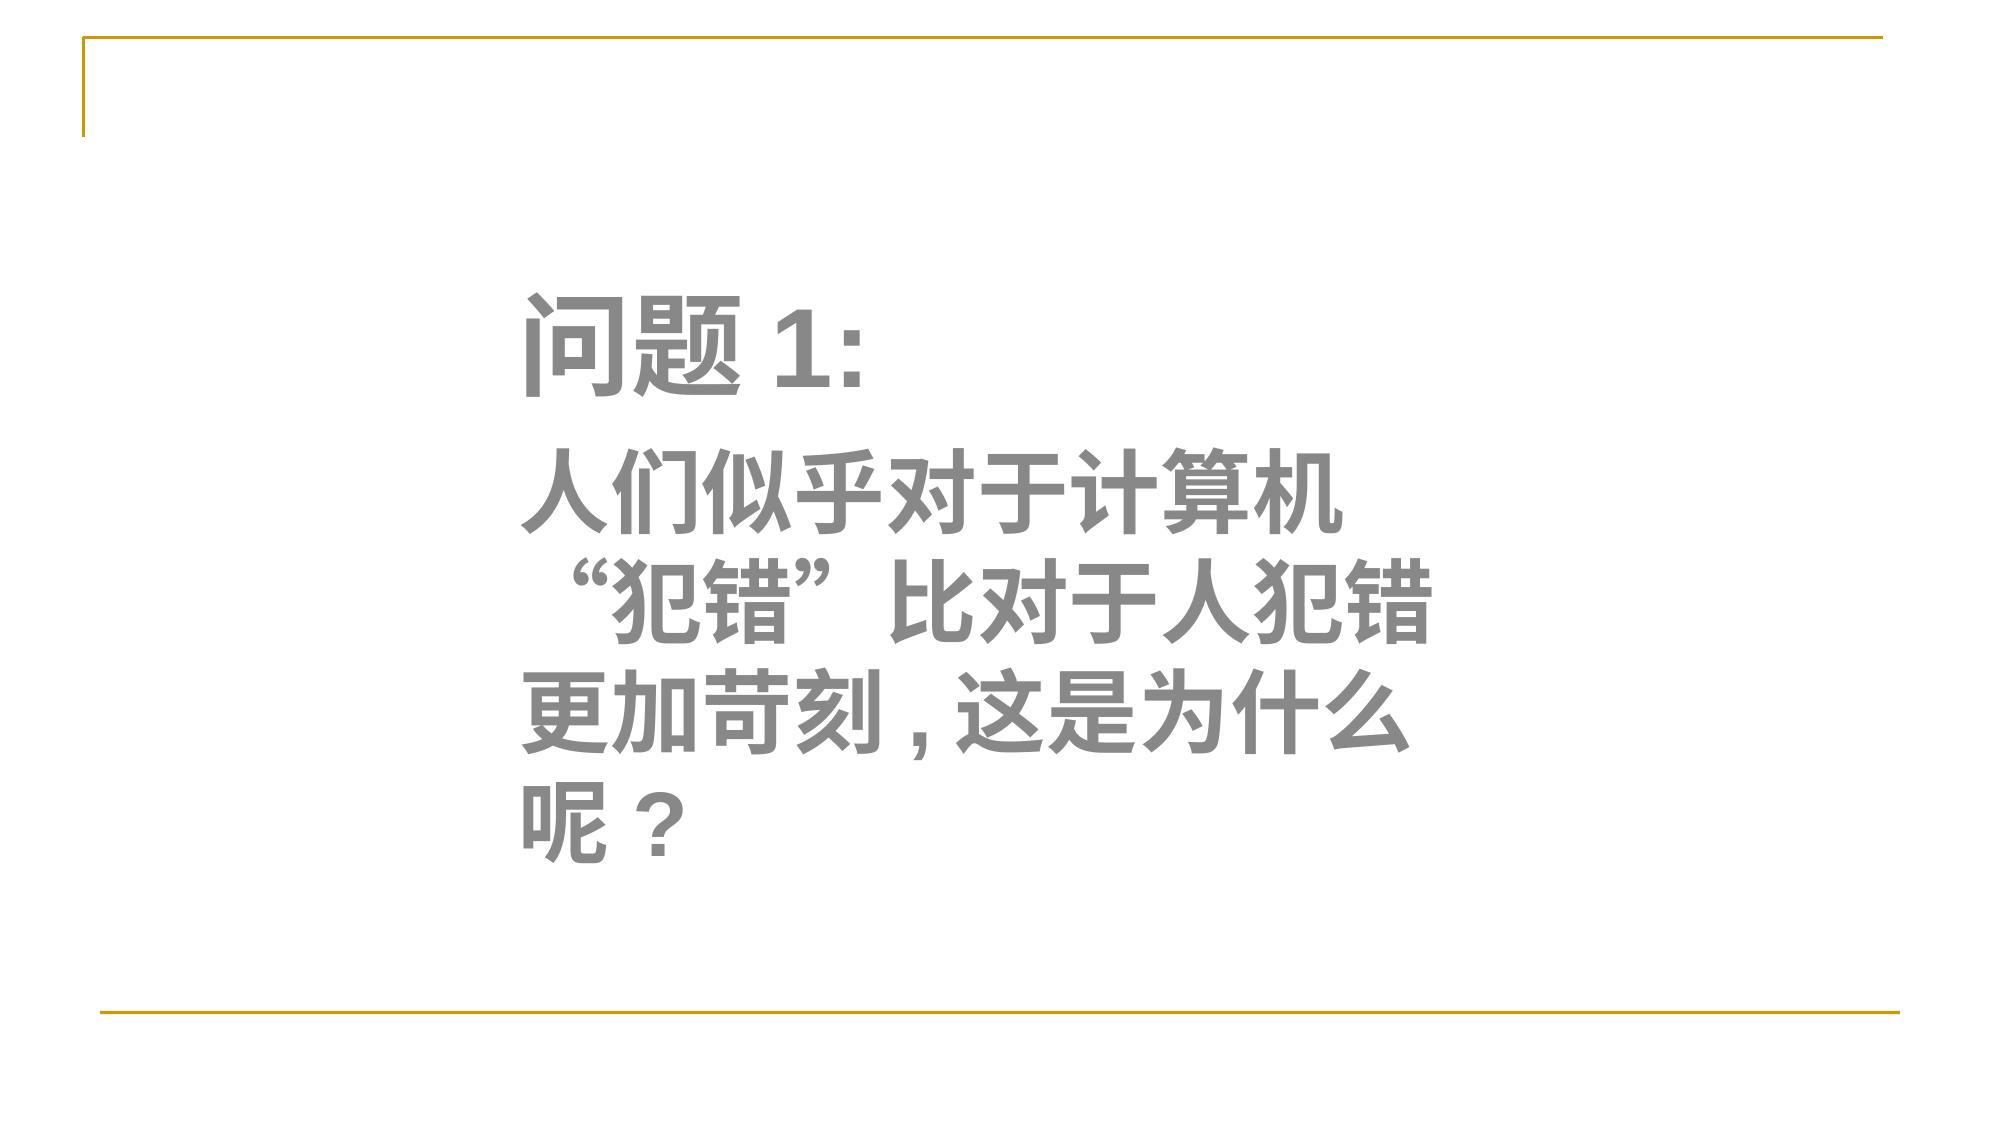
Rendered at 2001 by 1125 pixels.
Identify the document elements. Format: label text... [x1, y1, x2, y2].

text_box 问题1: 人们似乎对于计算机“犯错”比对于人犯错更加苛刻,这是为什么呢? [503, 267, 1473, 882]
